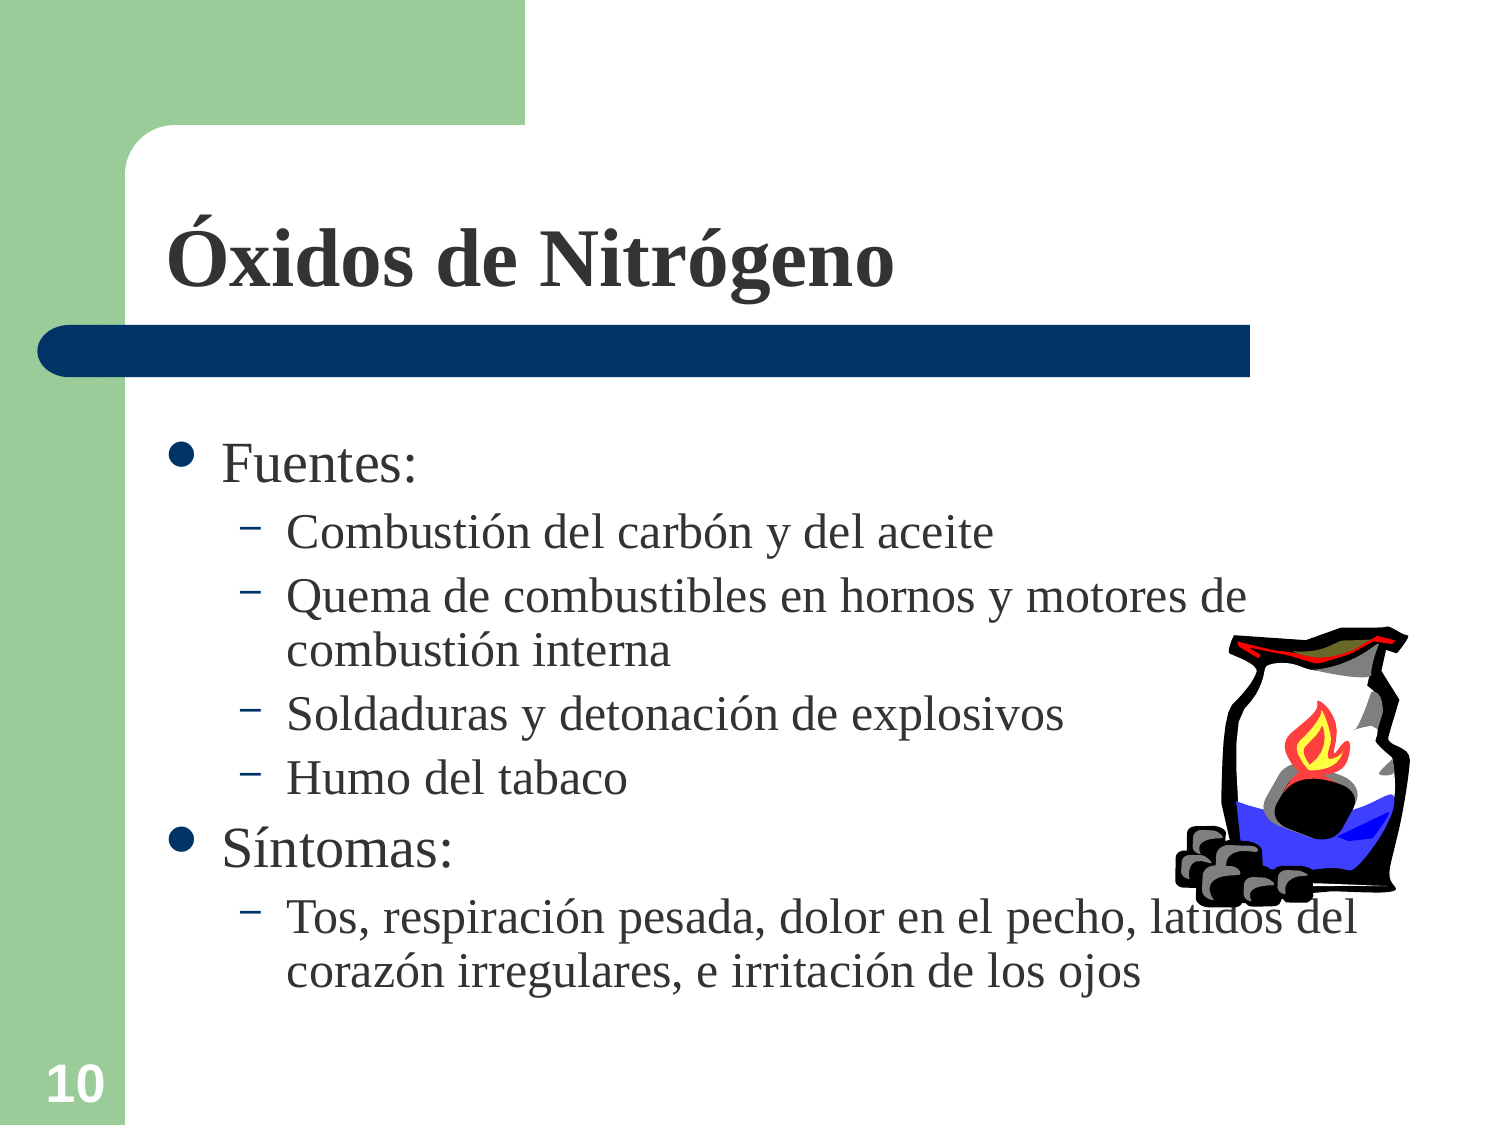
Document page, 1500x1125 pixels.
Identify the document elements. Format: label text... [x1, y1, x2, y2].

picture [1174, 624, 1413, 908]
slide_number 206 [13, 1040, 138, 1121]
list Fuentes: Combustión del carbón y del aceite Quema de combustibles en hornos y motores de combustión interna Soldaduras y detonación de explosivos Humo del tabaco Síntomas: Tos, respiración pesada, dolor en el pecho, latidos del corazón irregulares, e irritación de los ojos [150, 425, 1463, 1038]
title Óxidos de Nitrógeno [150, 125, 1463, 313]
